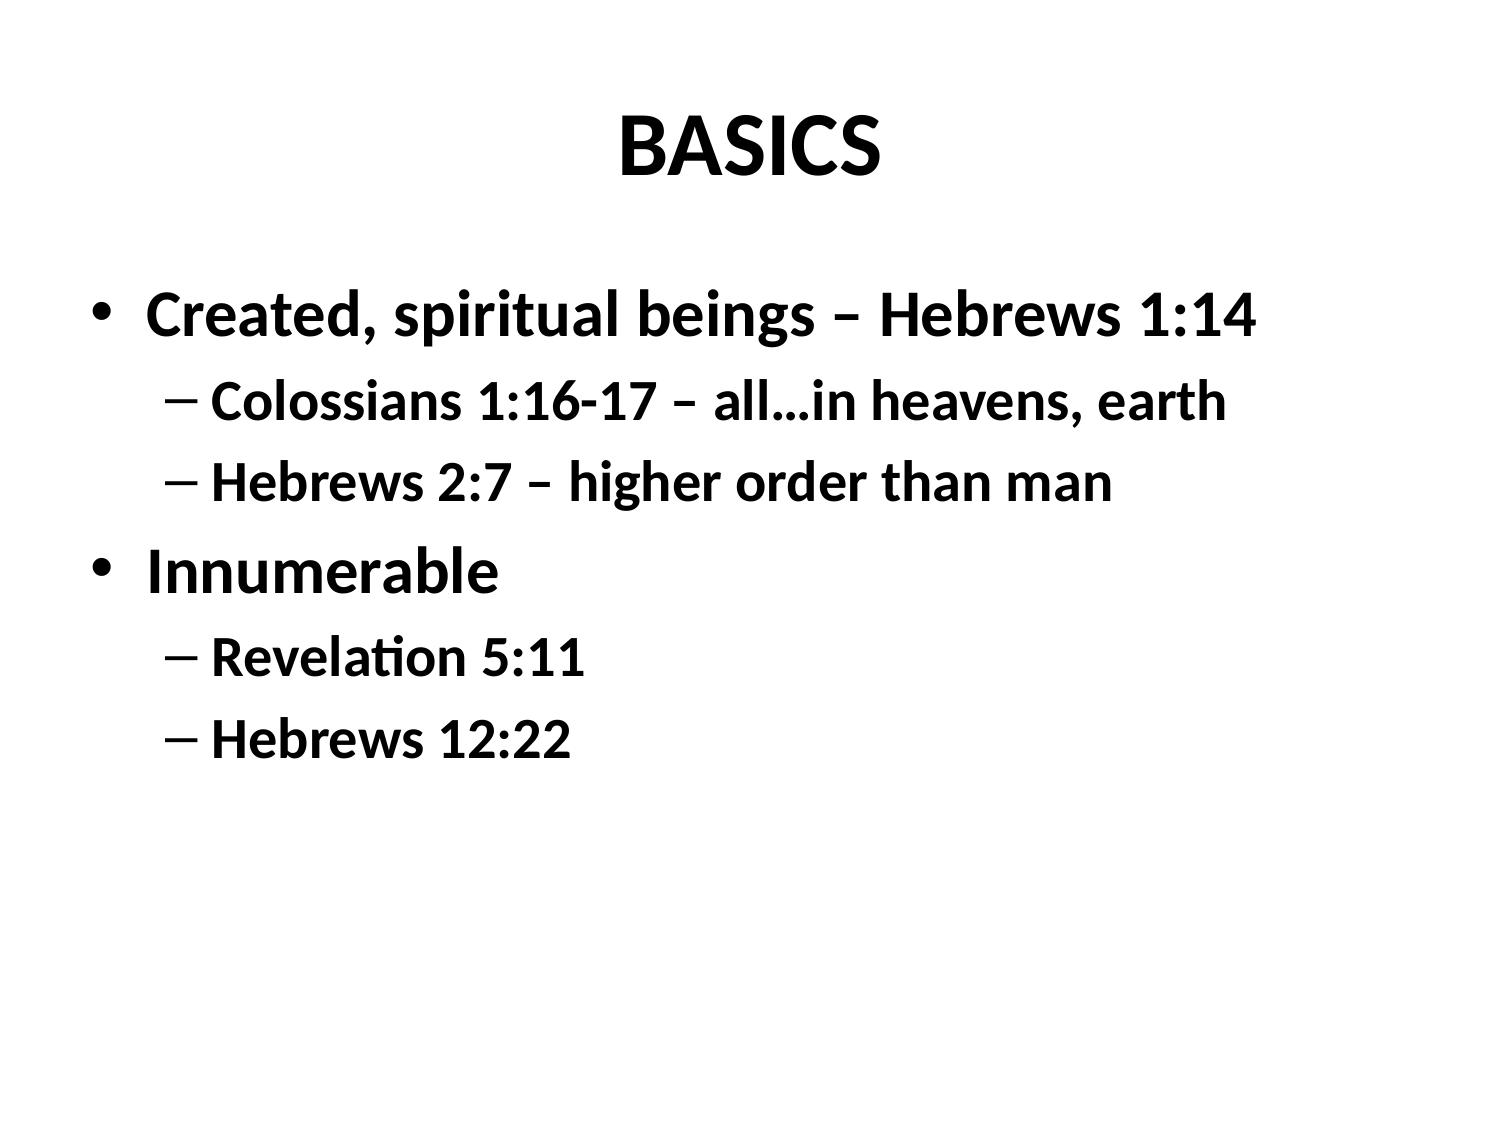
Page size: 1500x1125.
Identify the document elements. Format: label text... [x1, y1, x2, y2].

title BASICS [75, 45, 1425, 233]
list Created, spiritual beings – Hebrews 1:14 Colossians 1:16-17 – all…in heavens, earth Hebrews 2:7 – higher order than man Innumerable Revelation 5:11 Hebrews 12:22 [75, 262, 1425, 1125]
